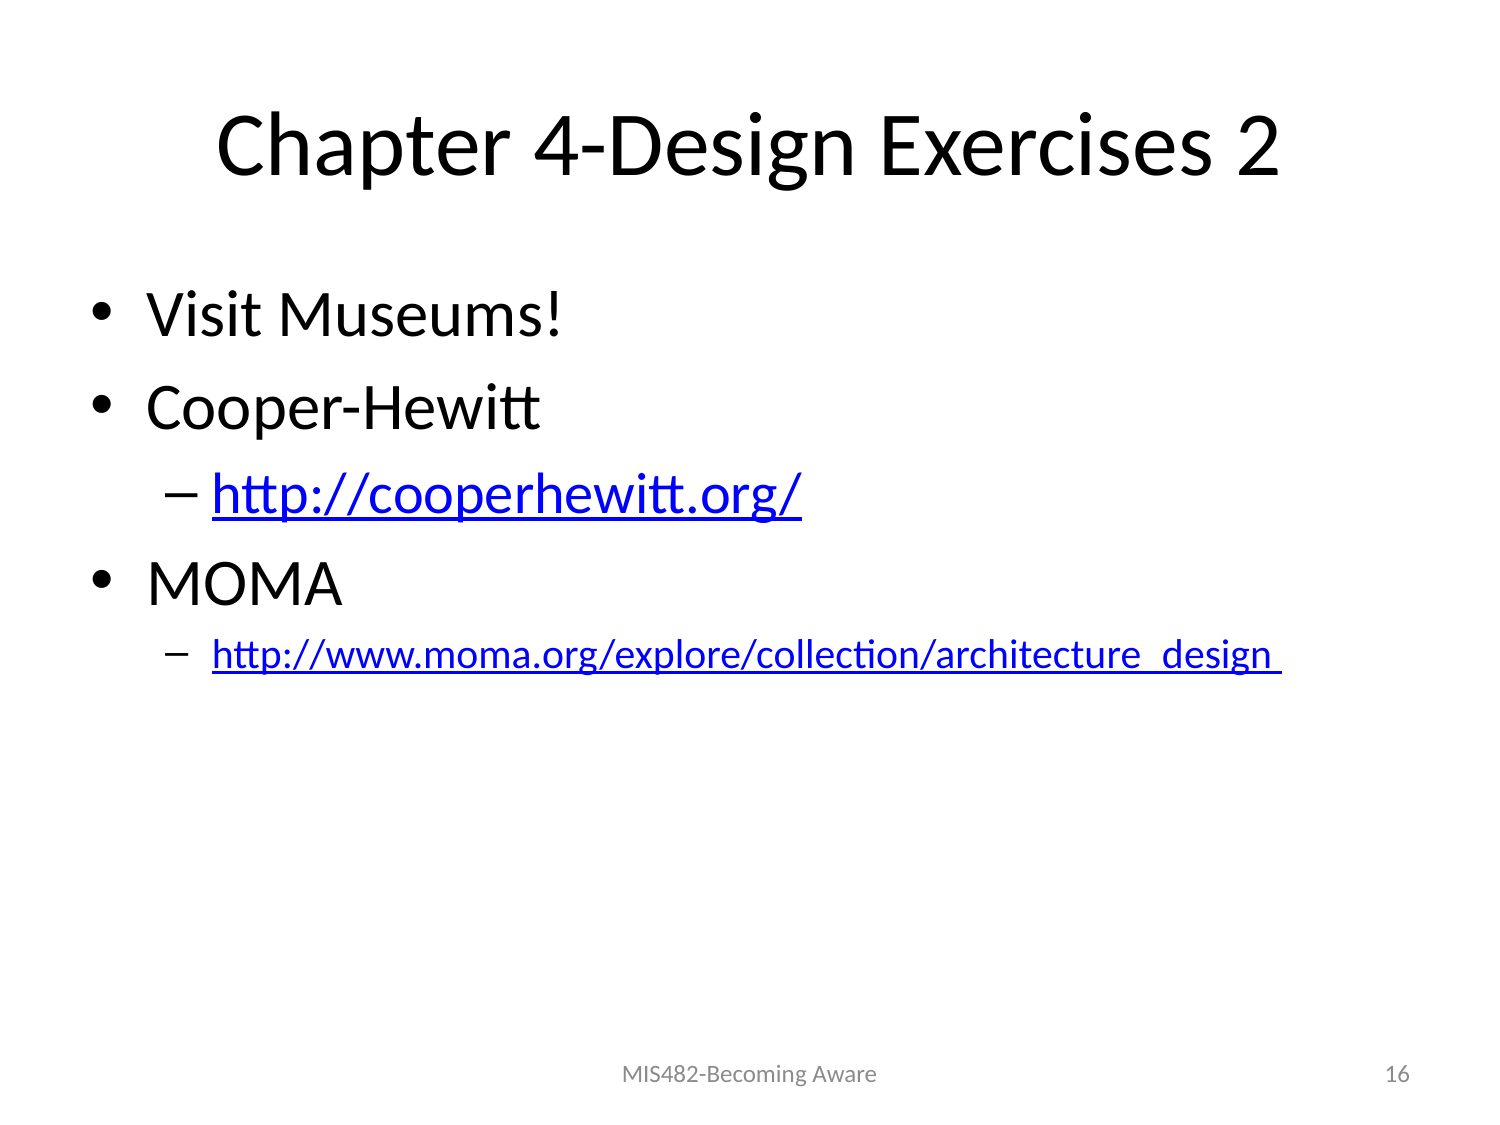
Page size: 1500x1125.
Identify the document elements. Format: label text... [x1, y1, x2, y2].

footer MIS482-Becoming Aware [512, 1042, 988, 1103]
list Visit Museums! Cooper-Hewitt http://cooperhewitt.org/ MOMA http://www.moma.org/explore/collection/architecture_design [75, 262, 1425, 1005]
slide_number 16 [1074, 1042, 1425, 1103]
title Chapter 4-Design Exercises 2 [75, 45, 1425, 233]
